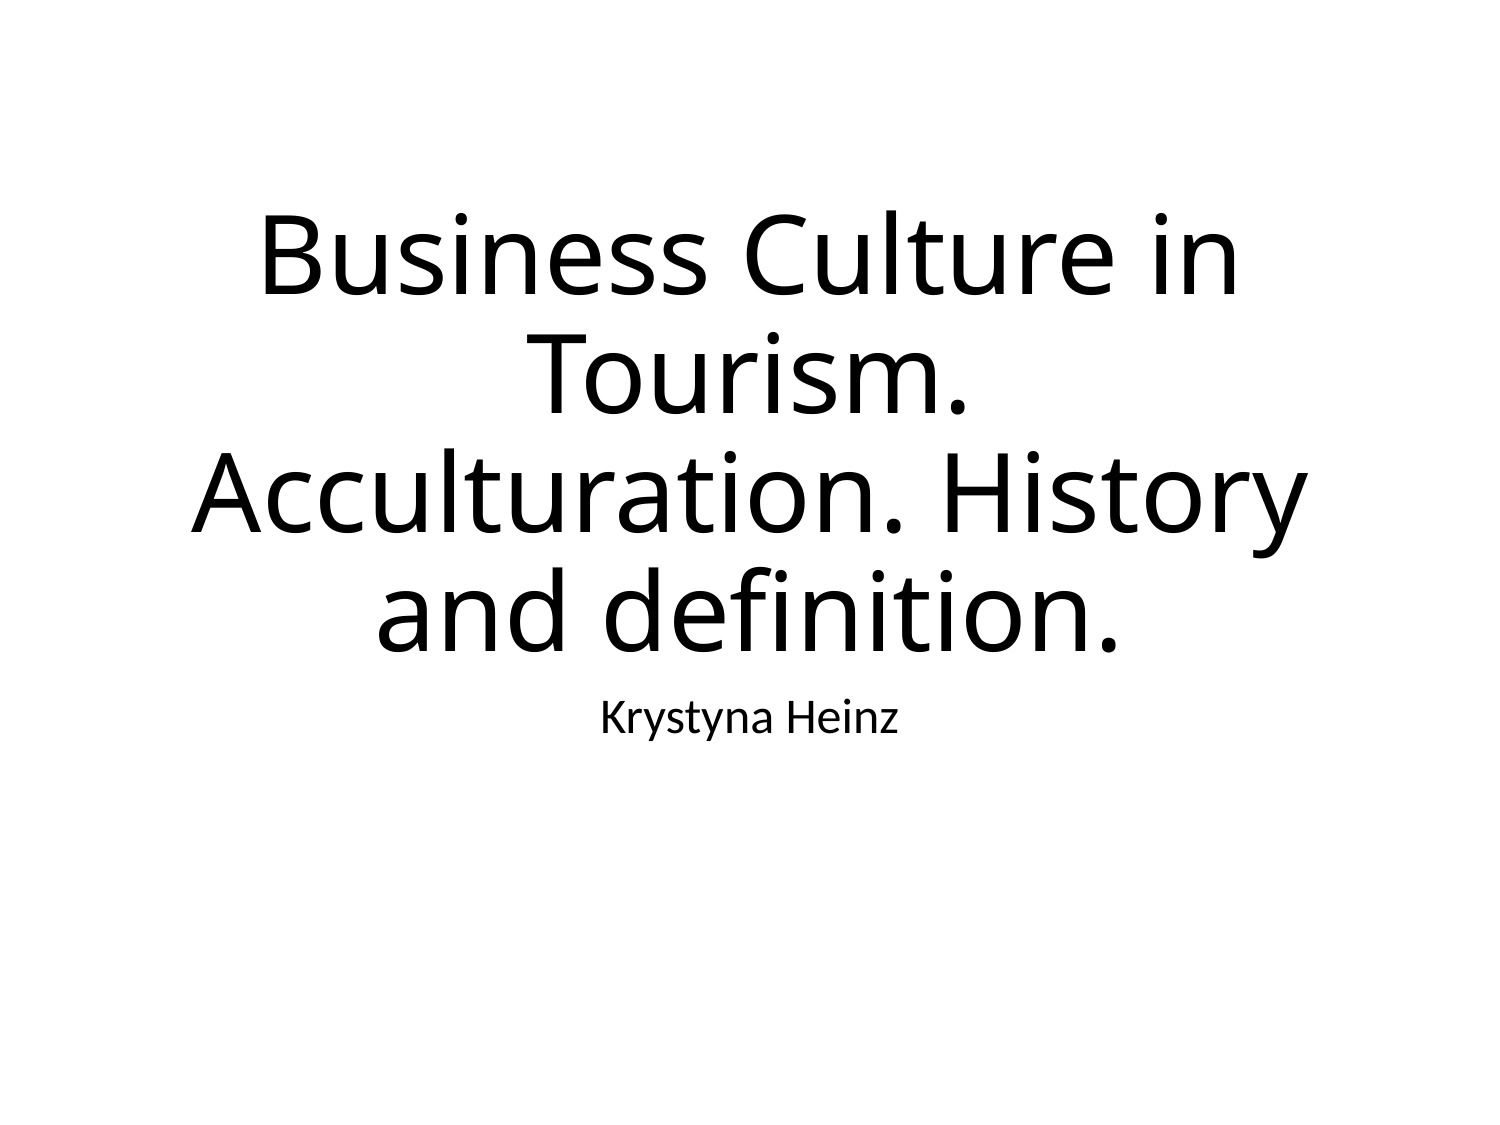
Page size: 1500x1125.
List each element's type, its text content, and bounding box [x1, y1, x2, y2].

subtitle Krystyna Heinz [187, 682, 1313, 863]
title Business Culture in Tourism. Acculturation. History and definition. [112, 184, 1388, 683]
